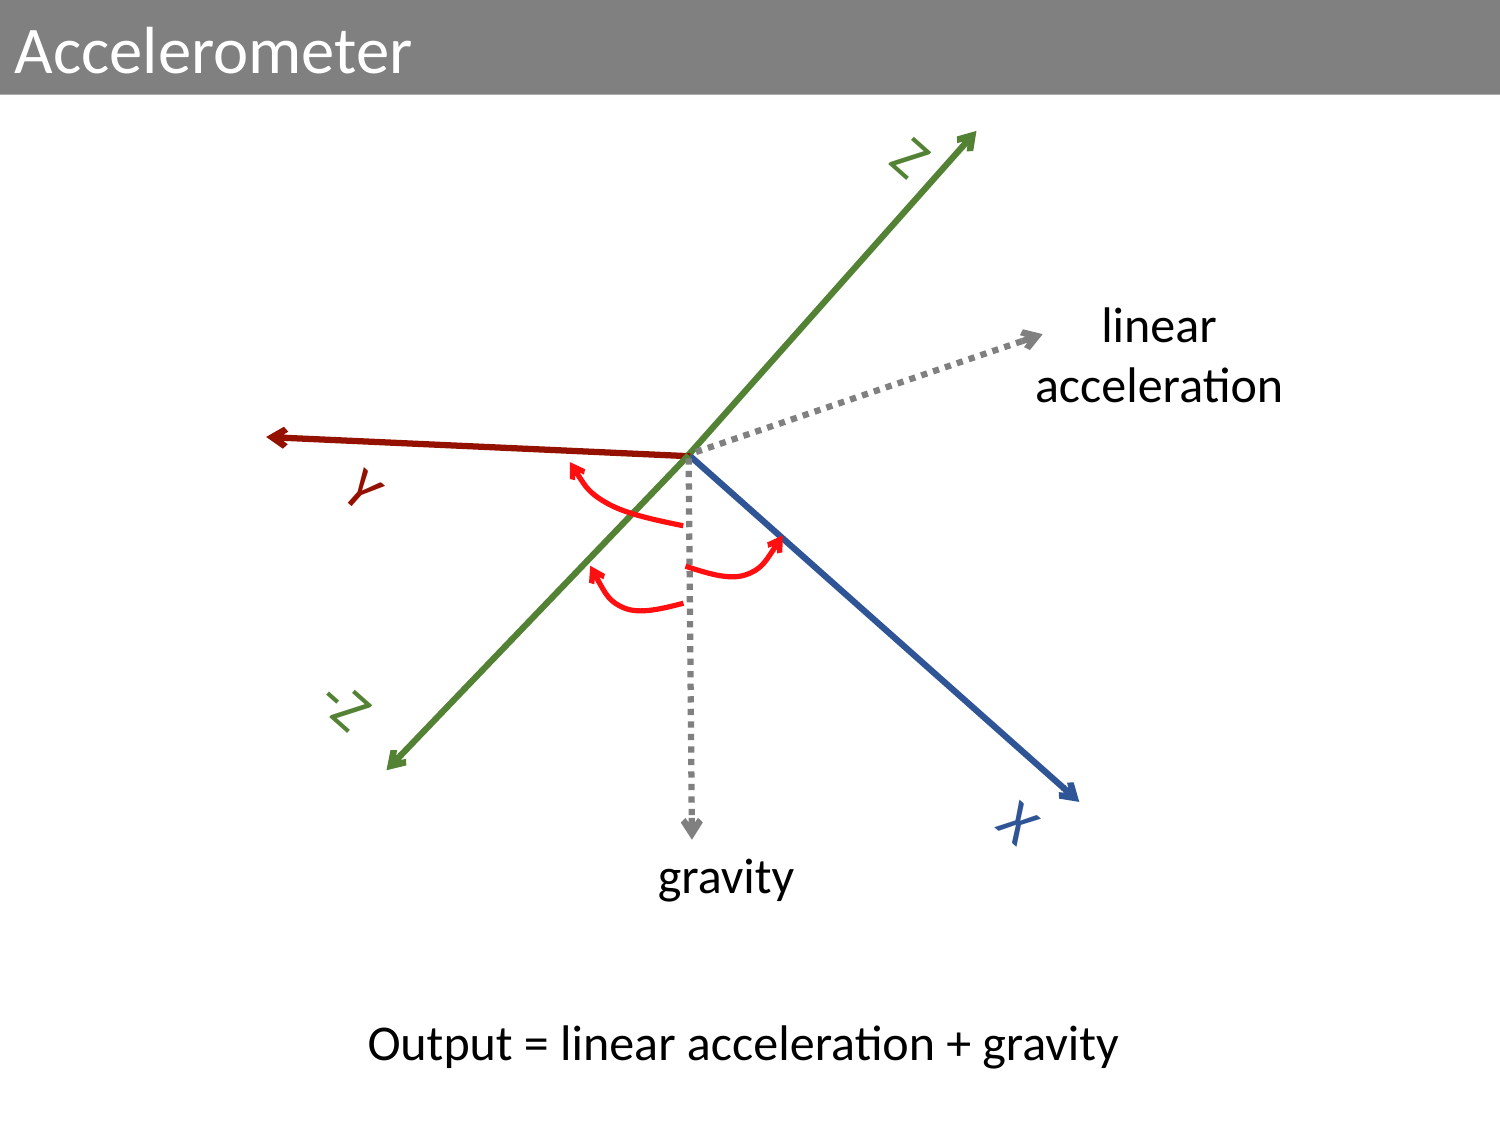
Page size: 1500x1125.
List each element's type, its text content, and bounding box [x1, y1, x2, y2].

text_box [348, 112, 1256, 922]
text_box Accelerometer [0, 0, 1500, 95]
text_box Output = linear acceleration + gravity [307, 1002, 1180, 1078]
text_box -Z [291, 645, 348, 759]
text_box linear acceleration [1256, 284, 1321, 420]
